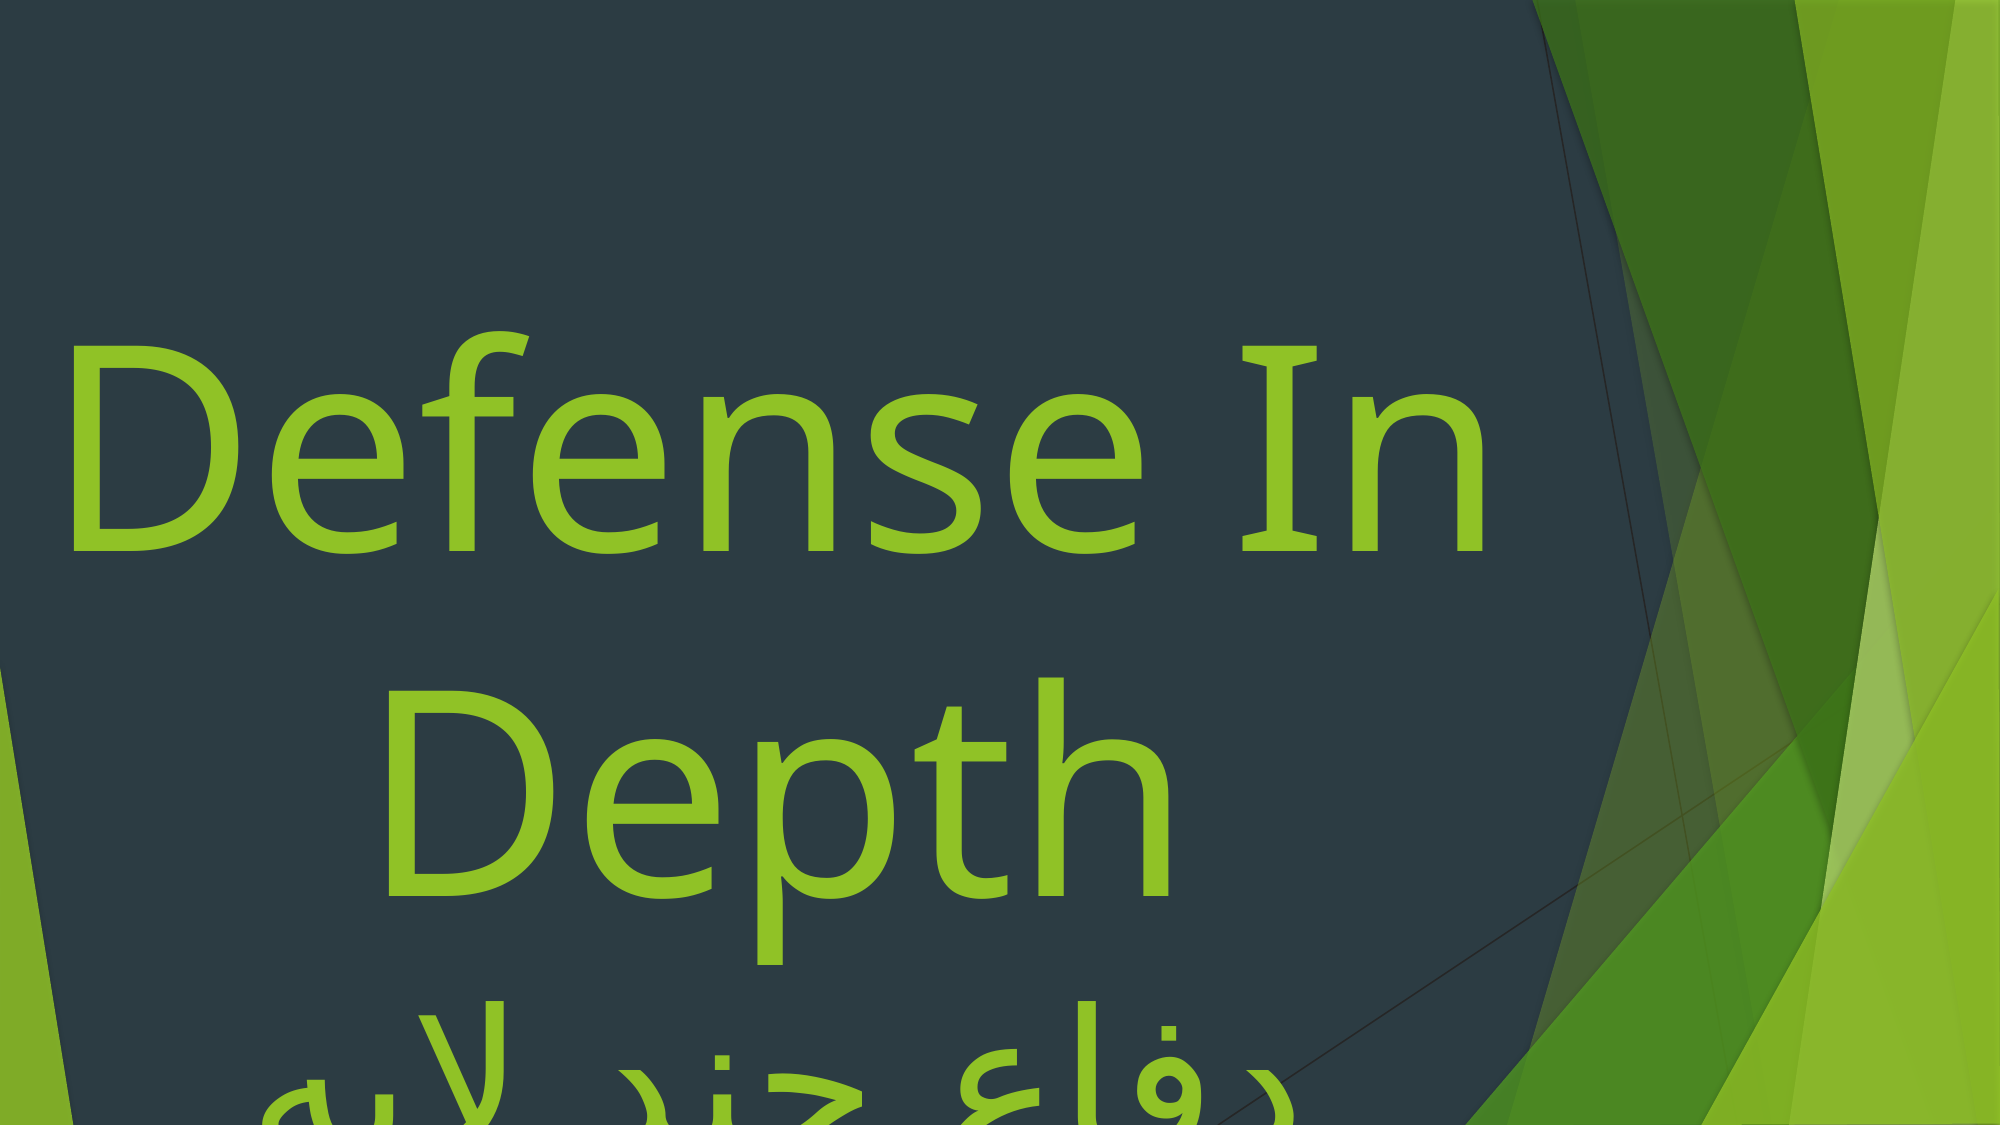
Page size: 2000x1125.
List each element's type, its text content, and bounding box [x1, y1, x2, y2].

title Defense In Depth دفاع چند لایه [9, 256, 1544, 1125]
